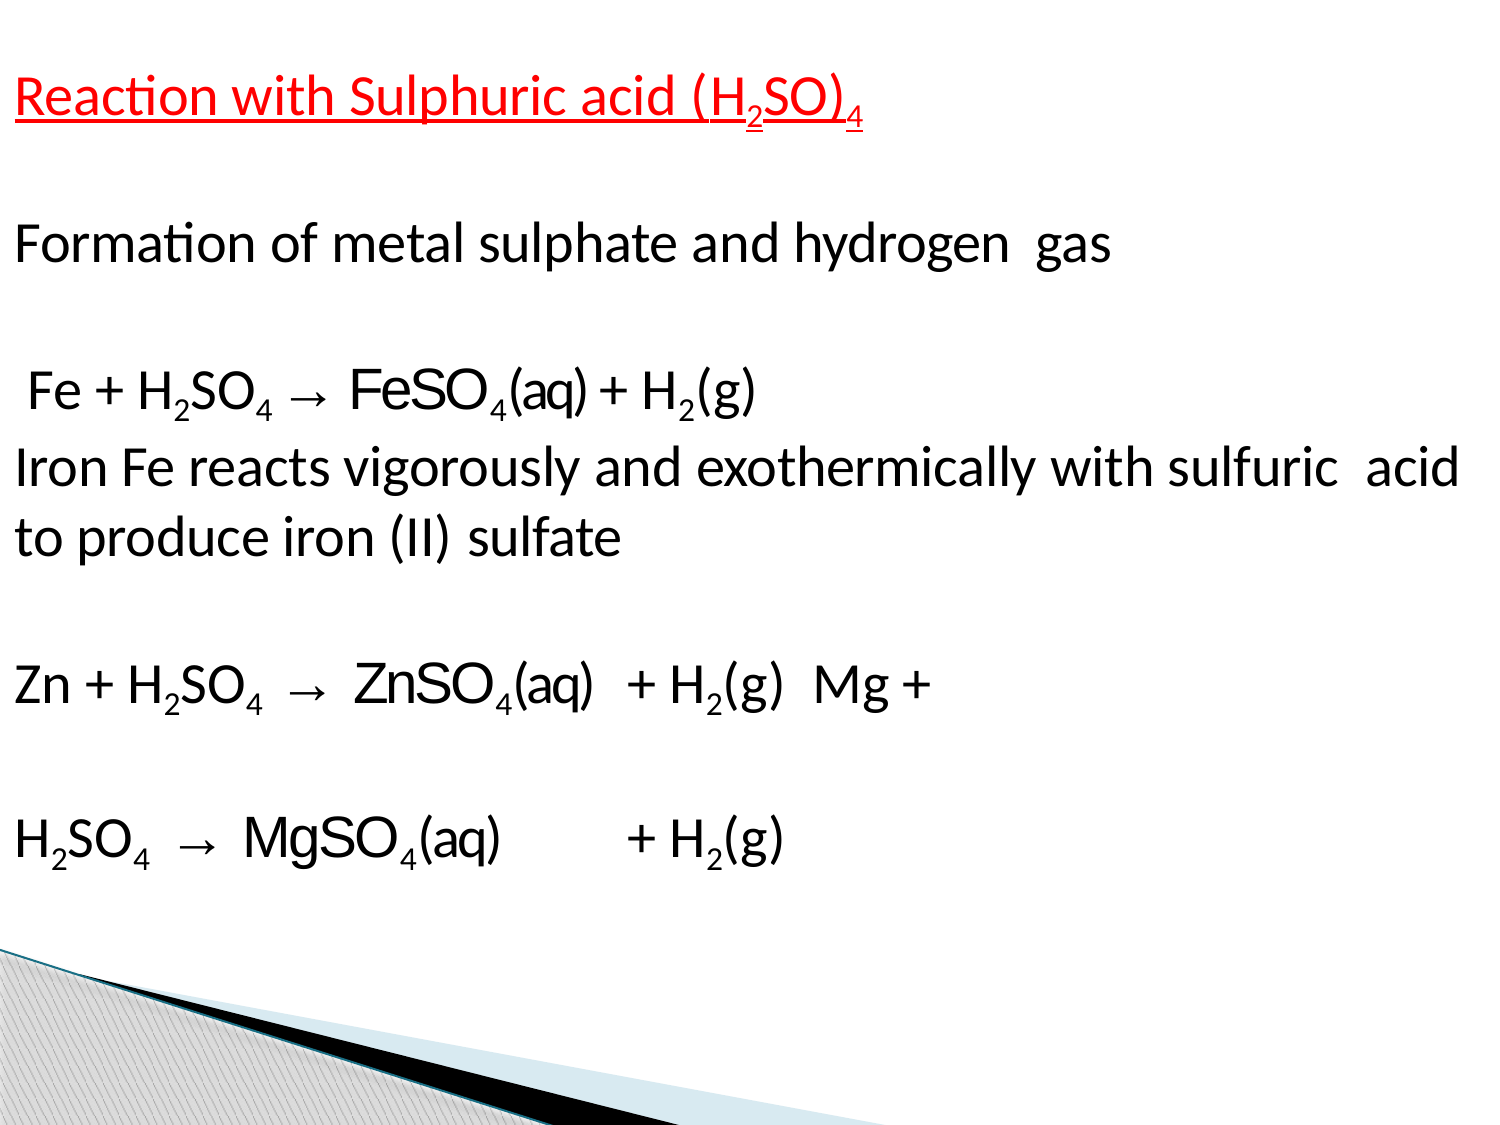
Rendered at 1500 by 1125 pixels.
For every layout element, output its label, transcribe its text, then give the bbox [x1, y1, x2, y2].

text_box Reaction with Sulphuric acid (H2SO)4 Formation of metal sulphate and hydrogen gas Fe + H2SO4 → FeSO4(aq) + H2(g) Iron Fe reacts vigorously and exothermically with sulfuric acid to produce iron (II) sulfate Zn + H2SO4 → ZnSO4(aq) + H2(g) Mg + H2SO4 → MgSO4(aq) + H2(g) [0, 54, 1500, 877]
